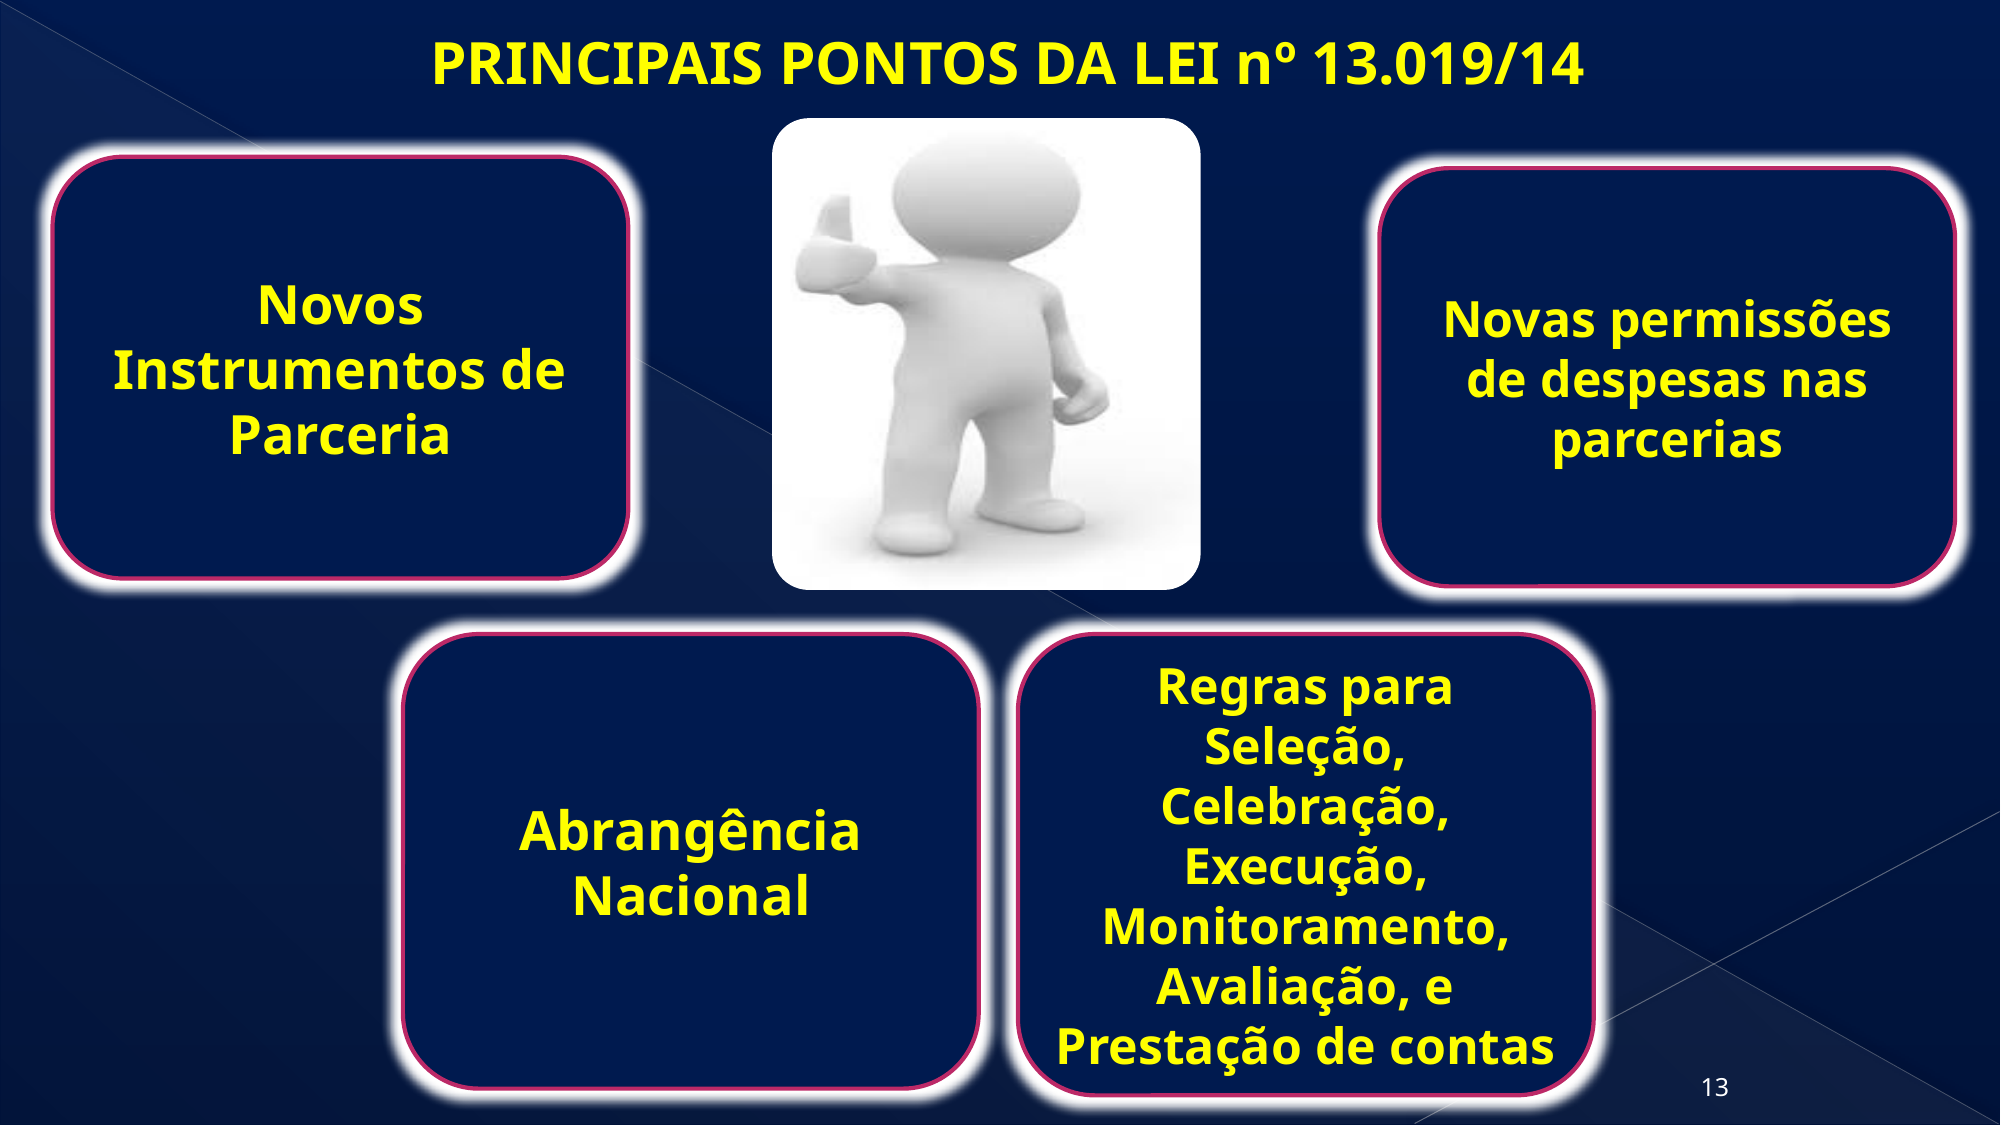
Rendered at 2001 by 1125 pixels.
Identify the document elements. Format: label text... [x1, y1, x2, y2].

slide_number 13 [1659, 1063, 1770, 1113]
text_box Abrangência Nacional [400, 631, 981, 1091]
text_box Novas permissões de despesas nas parcerias [1377, 166, 1958, 589]
text_box Novos Instrumentos de Parceria [50, 154, 631, 581]
text_box PRINCIPAIS PONTOS DA LEI nº 13.019/14 [70, 18, 1945, 104]
text_box Regras para Seleção, Celebração, Execução, Monitoramento, Avaliação, e Prestação de contas [1015, 631, 1596, 1098]
picture [771, 117, 1201, 591]
